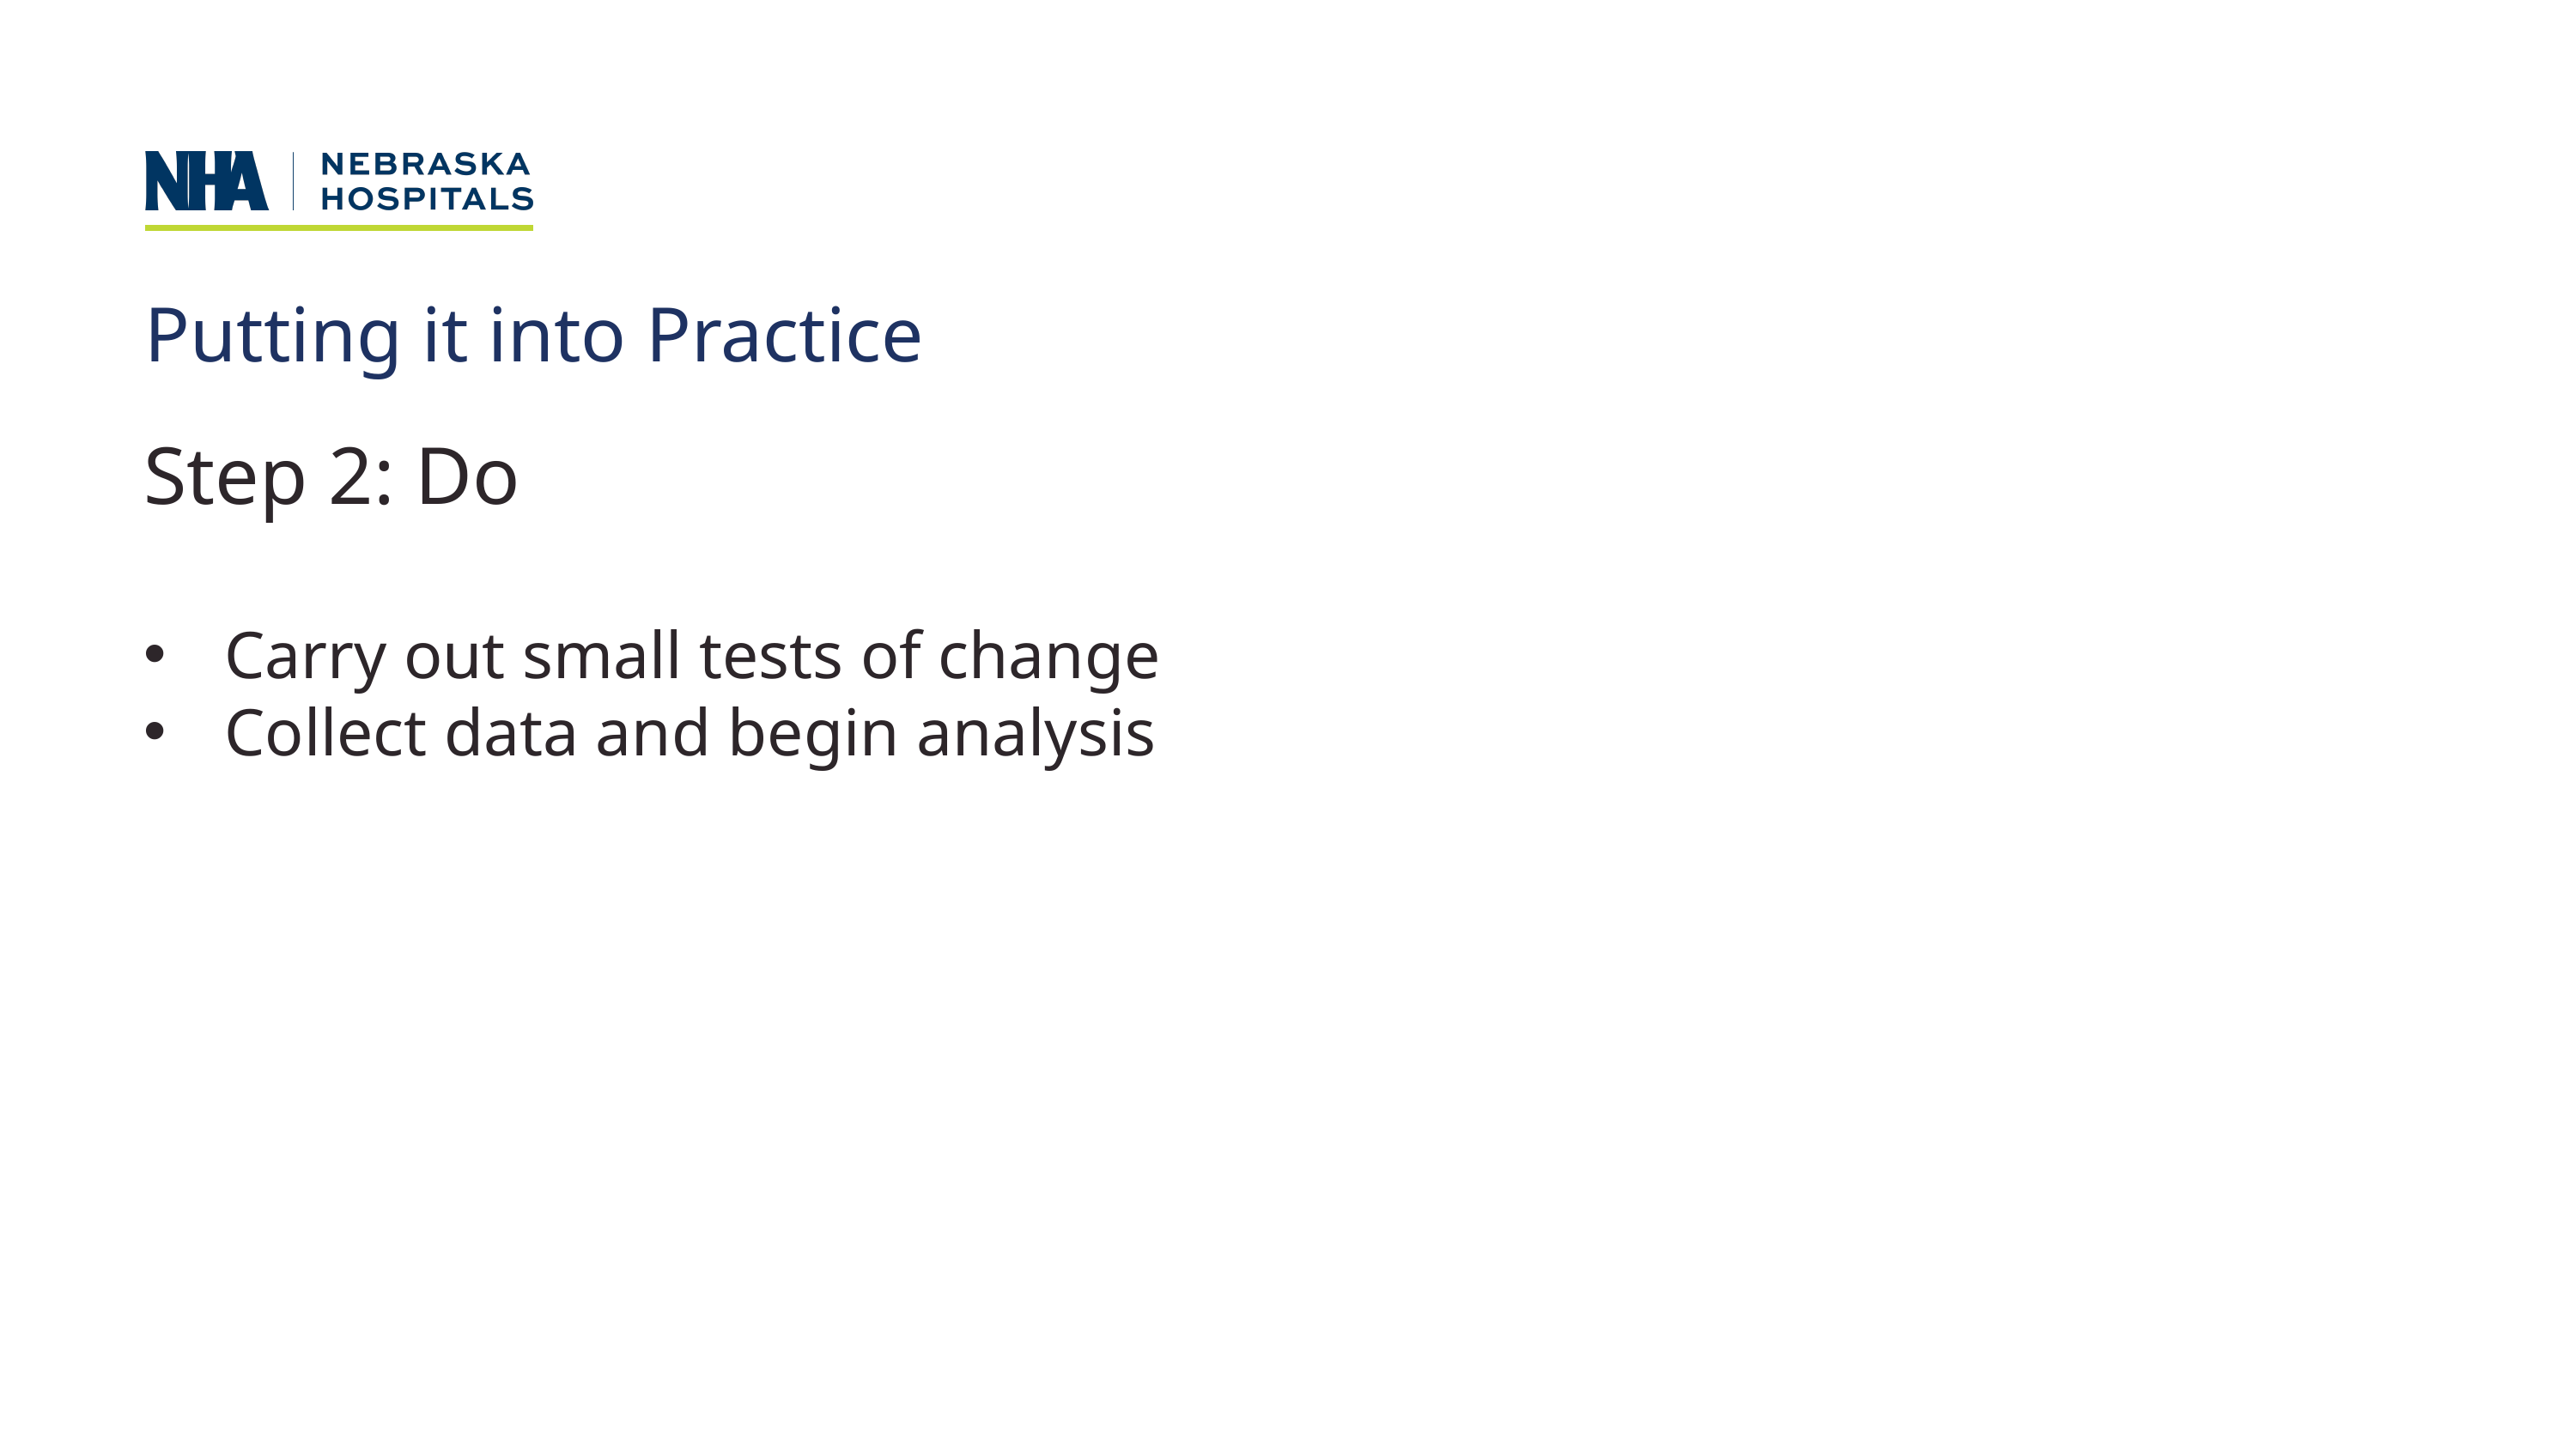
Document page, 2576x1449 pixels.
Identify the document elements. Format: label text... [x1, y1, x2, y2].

picture [144, 151, 534, 210]
text_box Step 2: Do Carry out small tests of change Collect data and begin analysis [143, 426, 2397, 829]
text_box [144, 224, 534, 232]
text_box Putting it into Practice [144, 287, 2432, 378]
